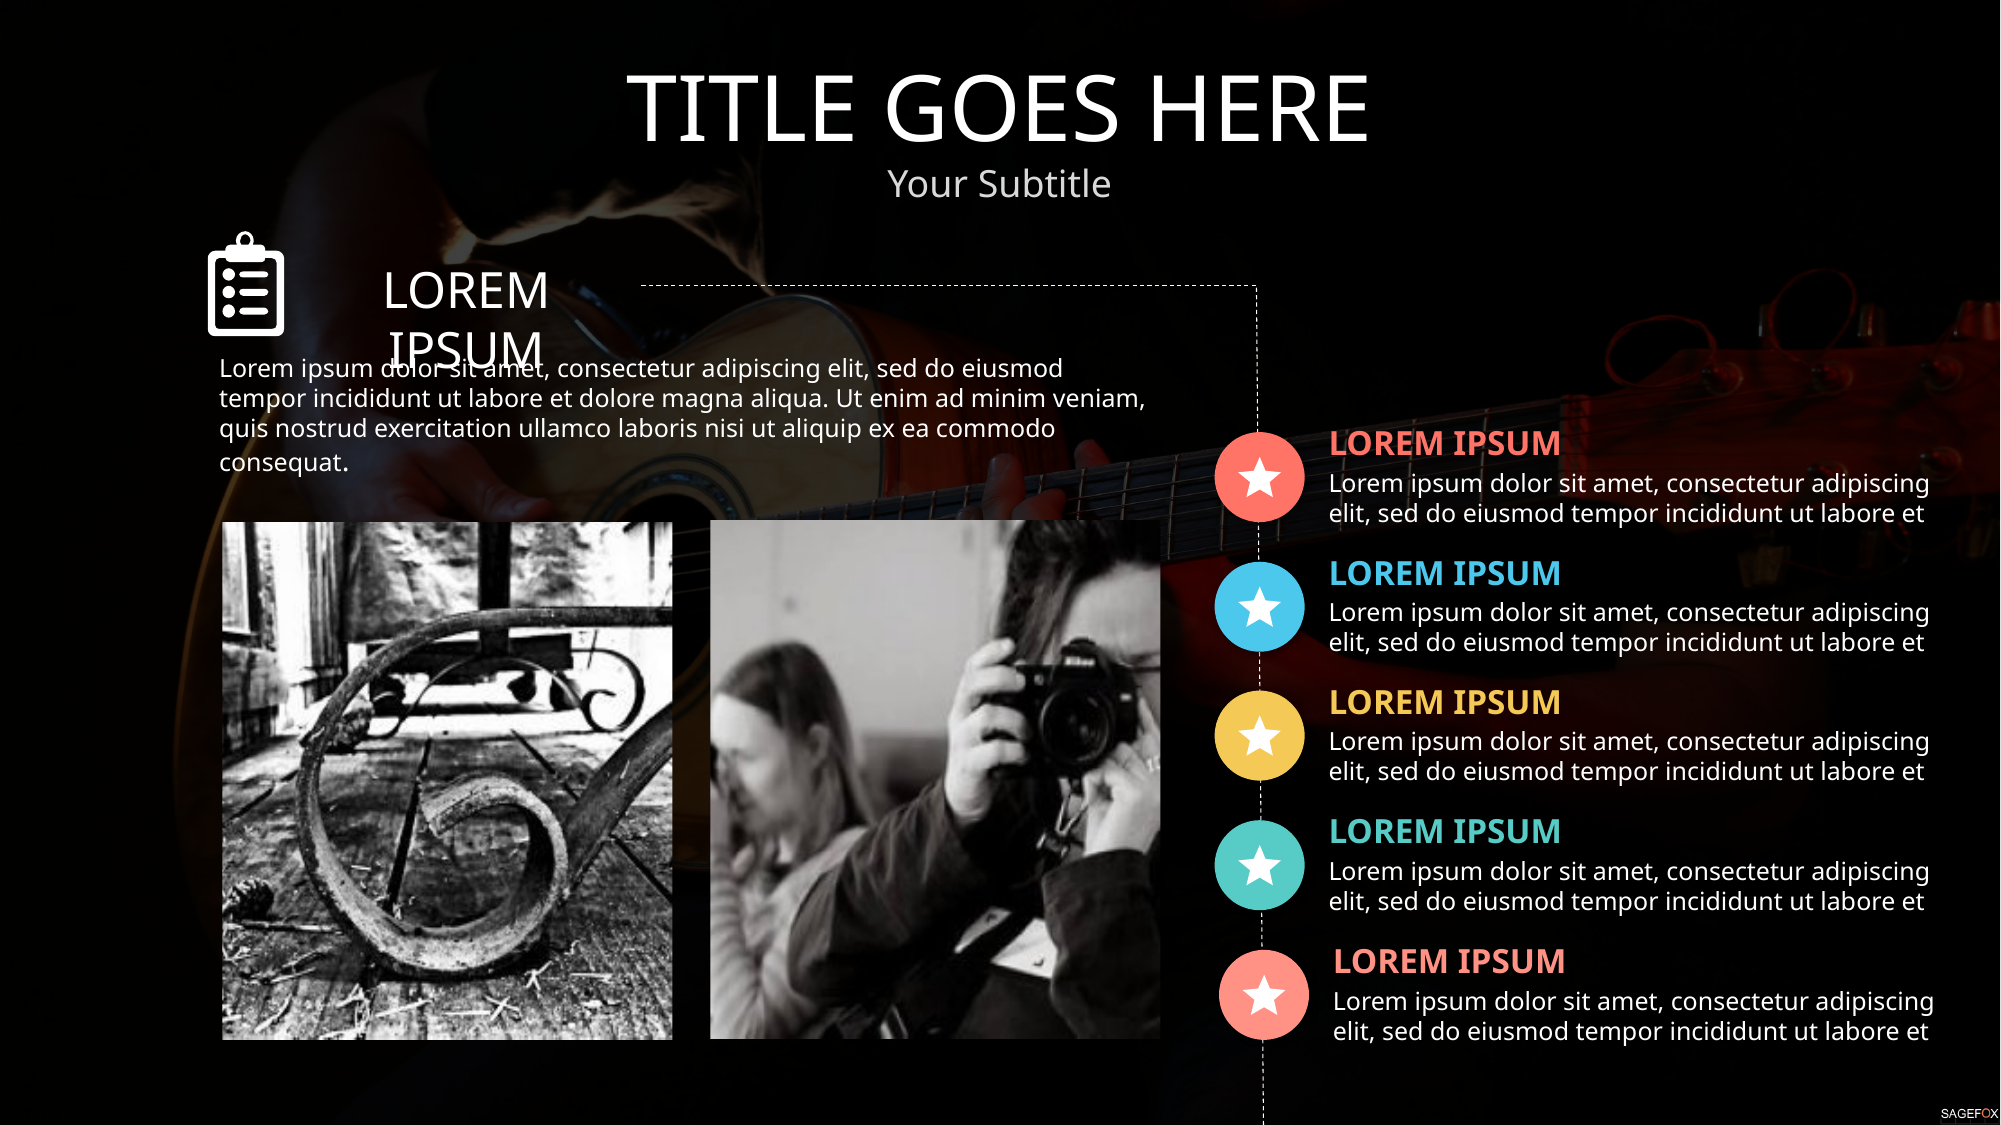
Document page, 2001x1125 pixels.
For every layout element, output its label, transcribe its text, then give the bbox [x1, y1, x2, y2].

text_box LOREM IPSUM Lorem ipsum dolor sit amet, consectetur adipiscing elit, sed do eiusmod tempor incididunt ut labore et [1318, 546, 1953, 662]
text_box LOREM IPSUM [292, 250, 642, 344]
text_box Lorem ipsum dolor sit amet, consectetur adipiscing elit, sed do eiusmod tempor incididunt ut labore et dolore magna aliqua. Ut enim ad minim veniam, quis nostrud exercitation ullamco laboris nisi ut aliquip ex ea commodo consequat. [204, 344, 1168, 485]
text_box LOREM IPSUM Lorem ipsum dolor sit amet, consectetur adipiscing elit, sed do eiusmod tempor incididunt ut labore et [1322, 935, 1958, 1050]
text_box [1256, 523, 1264, 561]
text_box LOREM IPSUM Lorem ipsum dolor sit amet, consectetur adipiscing elit, sed do eiusmod tempor incididunt ut labore et [1318, 805, 1953, 921]
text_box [1256, 911, 1264, 949]
text_box LOREM IPSUM Lorem ipsum dolor sit amet, consectetur adipiscing elit, sed do eiusmod tempor incididunt ut labore et [1318, 675, 1953, 791]
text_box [1214, 561, 1305, 652]
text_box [1256, 1040, 1264, 1125]
picture [0, 0, 2001, 1125]
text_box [1256, 652, 1264, 690]
text_box [221, 521, 673, 1041]
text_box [207, 231, 285, 337]
text_box [709, 520, 1161, 1039]
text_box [1214, 690, 1305, 781]
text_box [1218, 949, 1309, 1040]
text_box LOREM IPSUM Lorem ipsum dolor sit amet, consectetur adipiscing elit, sed do eiusmod tempor incididunt ut labore et [1318, 417, 1953, 533]
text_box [1214, 820, 1305, 911]
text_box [1256, 781, 1264, 820]
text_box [1256, 287, 1264, 432]
text_box TITLE GOES HERE Your Subtitle [548, 42, 1452, 212]
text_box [1214, 432, 1305, 523]
